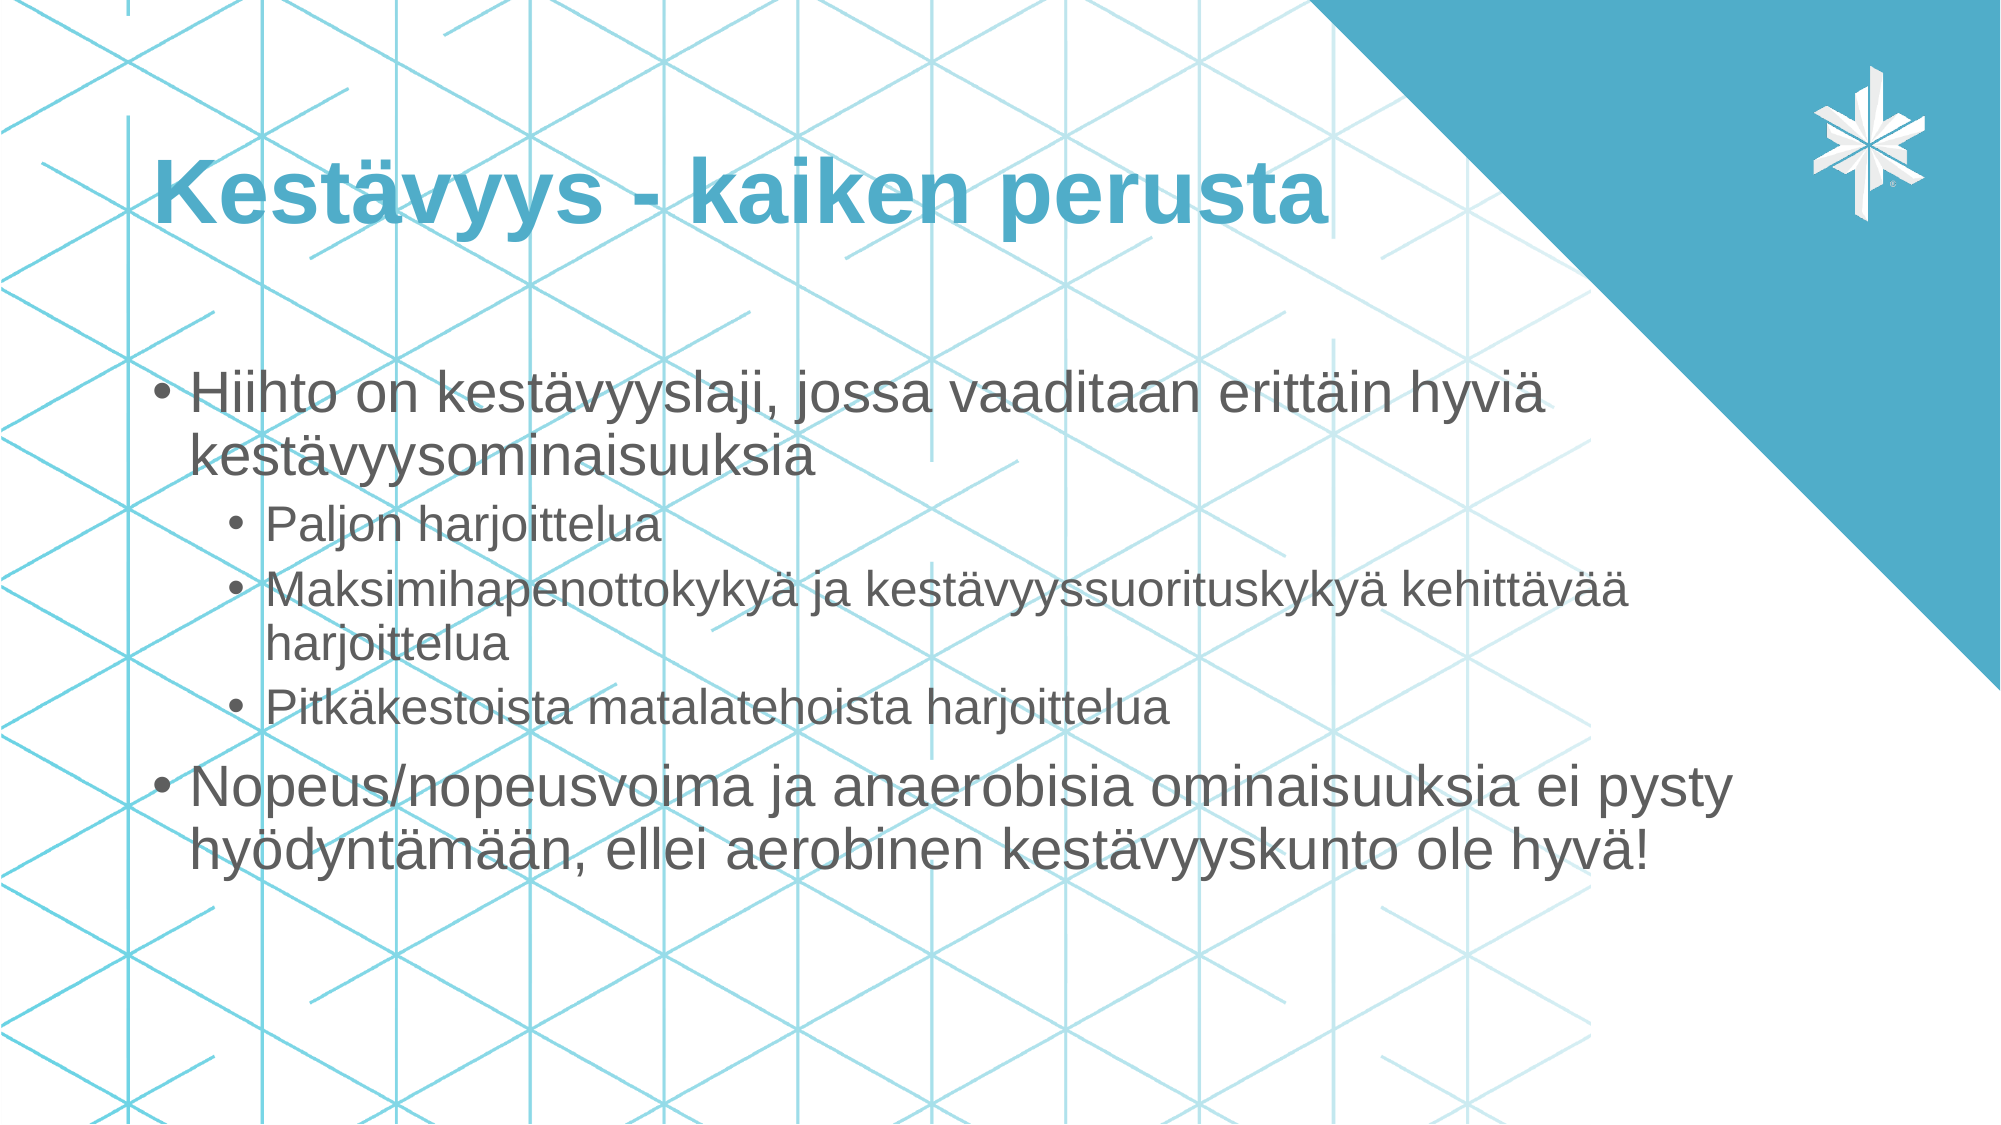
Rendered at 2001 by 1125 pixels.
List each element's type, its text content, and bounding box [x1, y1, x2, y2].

list Hiihto on kestävyyslaji, jossa vaaditaan erittäin hyviä kestävyysominaisuuksia Paljon harjoittelua Maksimihapenottokykyä ja kestävyyssuorituskykyä kehittävää harjoittelua Pitkäkestoista matalatehoista harjoittelua Nopeus/nopeusvoima ja anaerobisia ominaisuuksia ei pysty hyödyntämään, ellei aerobinen kestävyyskunto ole hyvä! [137, 355, 1863, 1077]
title Kestävyys - kaiken perusta [137, 84, 1863, 303]
picture [1800, 66, 1928, 229]
